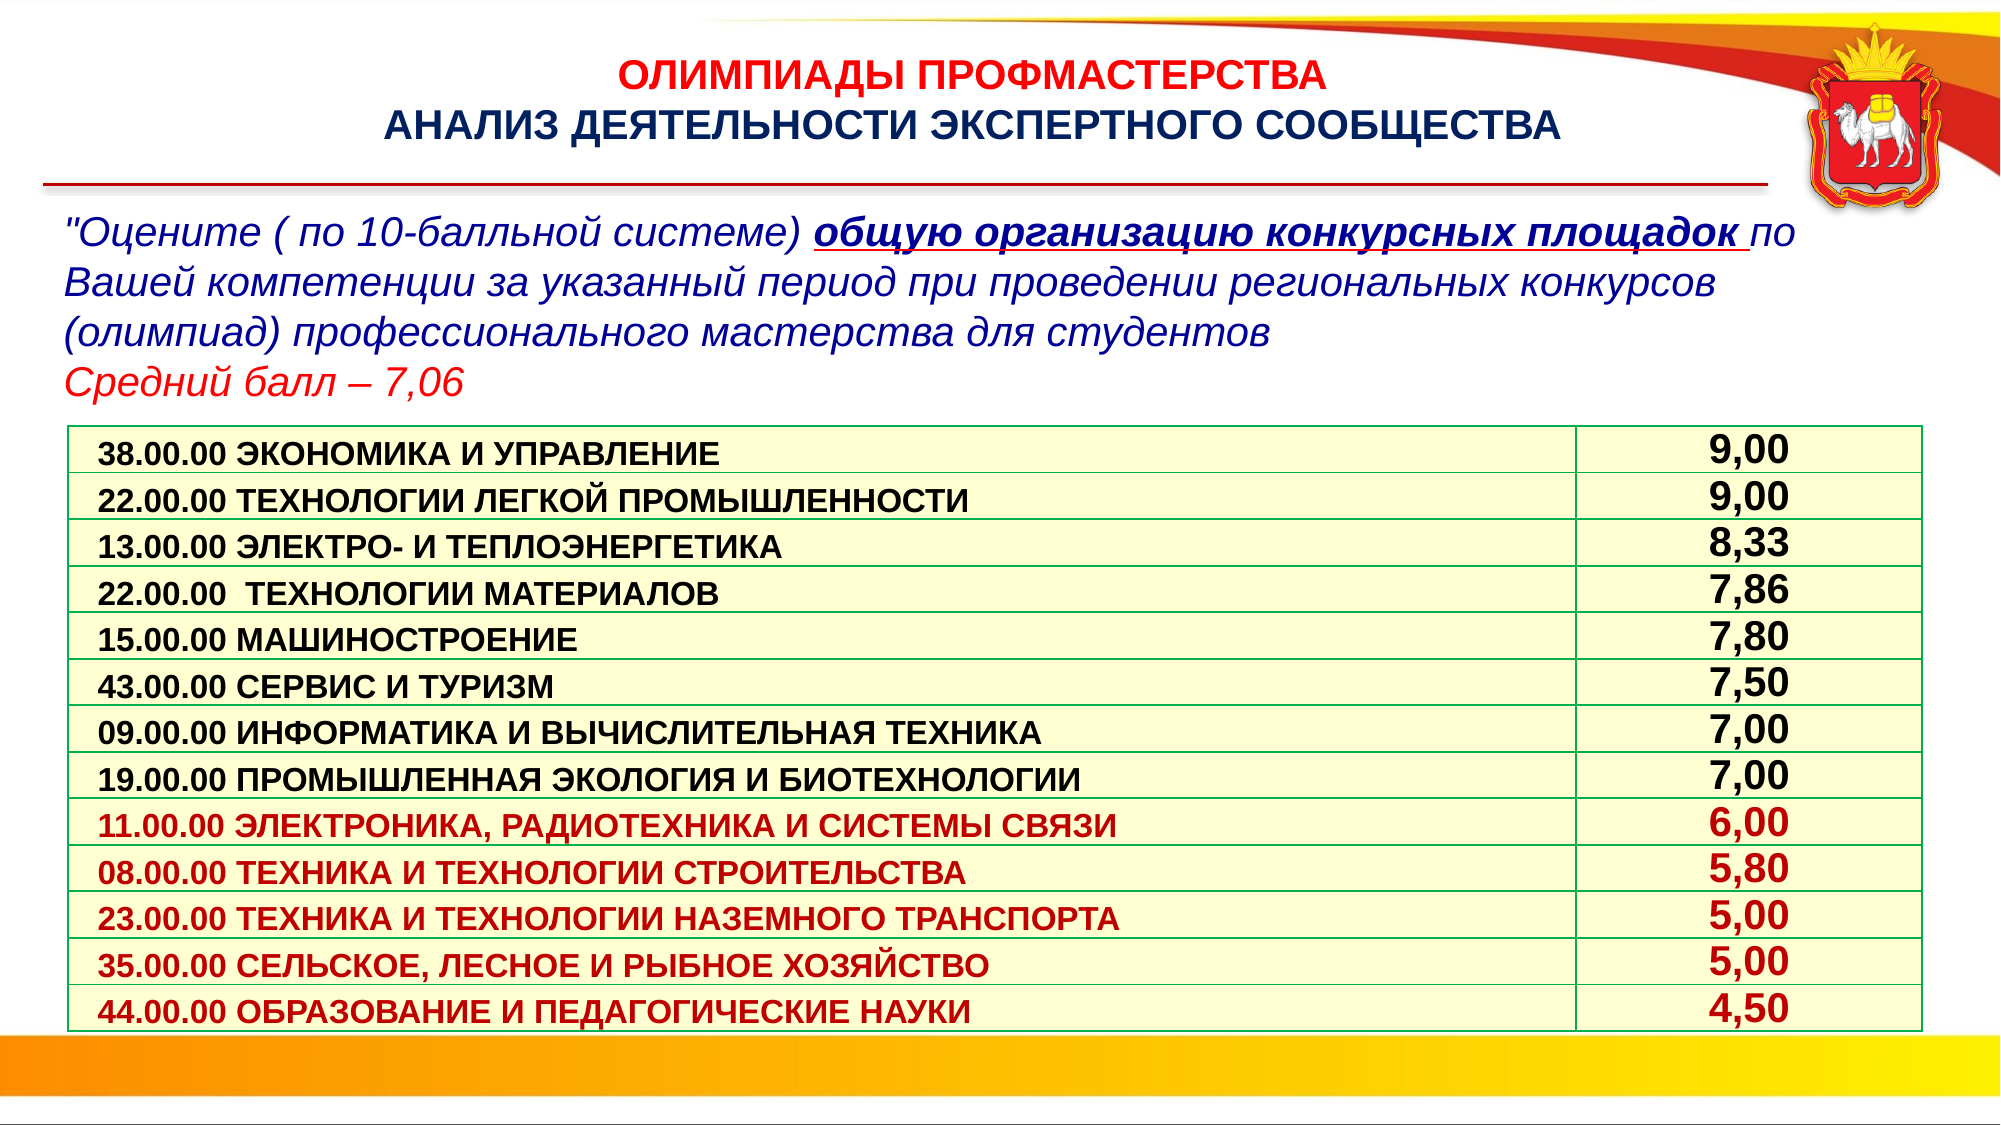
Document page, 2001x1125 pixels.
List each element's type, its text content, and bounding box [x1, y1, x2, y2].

table_cell 5,00 [1577, 939, 1921, 984]
table_cell 7,80 [1577, 613, 1921, 658]
table_cell 7,00 [1577, 706, 1921, 751]
text_box ОЛИМПИАДЫ ПРОФМАСТЕРСТВА АНАЛИЗ ДЕЯТЕЛЬНОСТИ ЭКСПЕРТНОГО СООБЩЕСТВА [135, 74, 1801, 156]
table_cell 4,50 [1577, 985, 1921, 1030]
table_cell 08.00.00 ТЕХНИКА И ТЕХНОЛОГИИ СТРОИТЕЛЬСТВА [69, 846, 1575, 890]
table_cell 8,33 [1577, 520, 1921, 565]
table_cell 6,00 [1577, 799, 1921, 844]
table_cell 35.00.00 СЕЛЬСКОЕ, ЛЕСНОЕ И РЫБНОЕ ХОЗЯЙСТВО [69, 939, 1575, 984]
table_header 38.00.00 ЭКОНОМИКА И УПРАВЛЕНИЕ [69, 427, 1575, 472]
table_cell 22.00.00 ТЕХНОЛОГИИ ЛЕГКОЙ ПРОМЫШЛЕННОСТИ [69, 473, 1575, 518]
table_cell 7,86 [1577, 567, 1921, 611]
table_cell 7,50 [1577, 660, 1921, 704]
table_cell 7,00 [1577, 753, 1921, 797]
table_cell 43.00.00 СЕРВИС И ТУРИЗМ [69, 660, 1575, 704]
table_cell 5,80 [1577, 846, 1921, 890]
picture [0, 0, 2001, 1125]
table_cell 22.00.00 ТЕХНОЛОГИИ МАТЕРИАЛОВ [69, 567, 1575, 611]
table_cell 9,00 [1577, 473, 1921, 518]
table_cell 5,00 [1577, 892, 1921, 937]
table_cell 11.00.00 ЭЛЕКТРОНИКА, РАДИОТЕХНИКА И СИСТЕМЫ СВЯЗИ [69, 799, 1575, 844]
table_cell 19.00.00 ПРОМЫШЛЕННАЯ ЭКОЛОГИЯ И БИОТЕХНОЛОГИИ [69, 753, 1575, 797]
table_cell 13.00.00 ЭЛЕКТРО- И ТЕПЛОЭНЕРГЕТИКА [69, 520, 1575, 565]
table_cell 23.00.00 ТЕХНИКА И ТЕХНОЛОГИИ НАЗЕМНОГО ТРАНСПОРТА [69, 892, 1575, 937]
table_cell 09.00.00 ИНФОРМАТИКА И ВЫЧИСЛИТЕЛЬНАЯ ТЕХНИКА [69, 706, 1575, 751]
table_cell 44.00.00 ОБРАЗОВАНИЕ И ПЕДАГОГИЧЕСКИЕ НАУКИ [69, 985, 1575, 1030]
table_header 9,00 [1577, 427, 1921, 472]
table_cell 15.00.00 МАШИНОСТРОЕНИЕ [69, 613, 1575, 658]
text_box "Оцените ( по 10-балльной системе) общую организацию конкурсных площадок по Вашей компетенции за указанный период при проведении региональных конкурсов (олимпиад) профессионального мастерства для студентов Средний балл – 7,06 [48, 197, 1942, 413]
